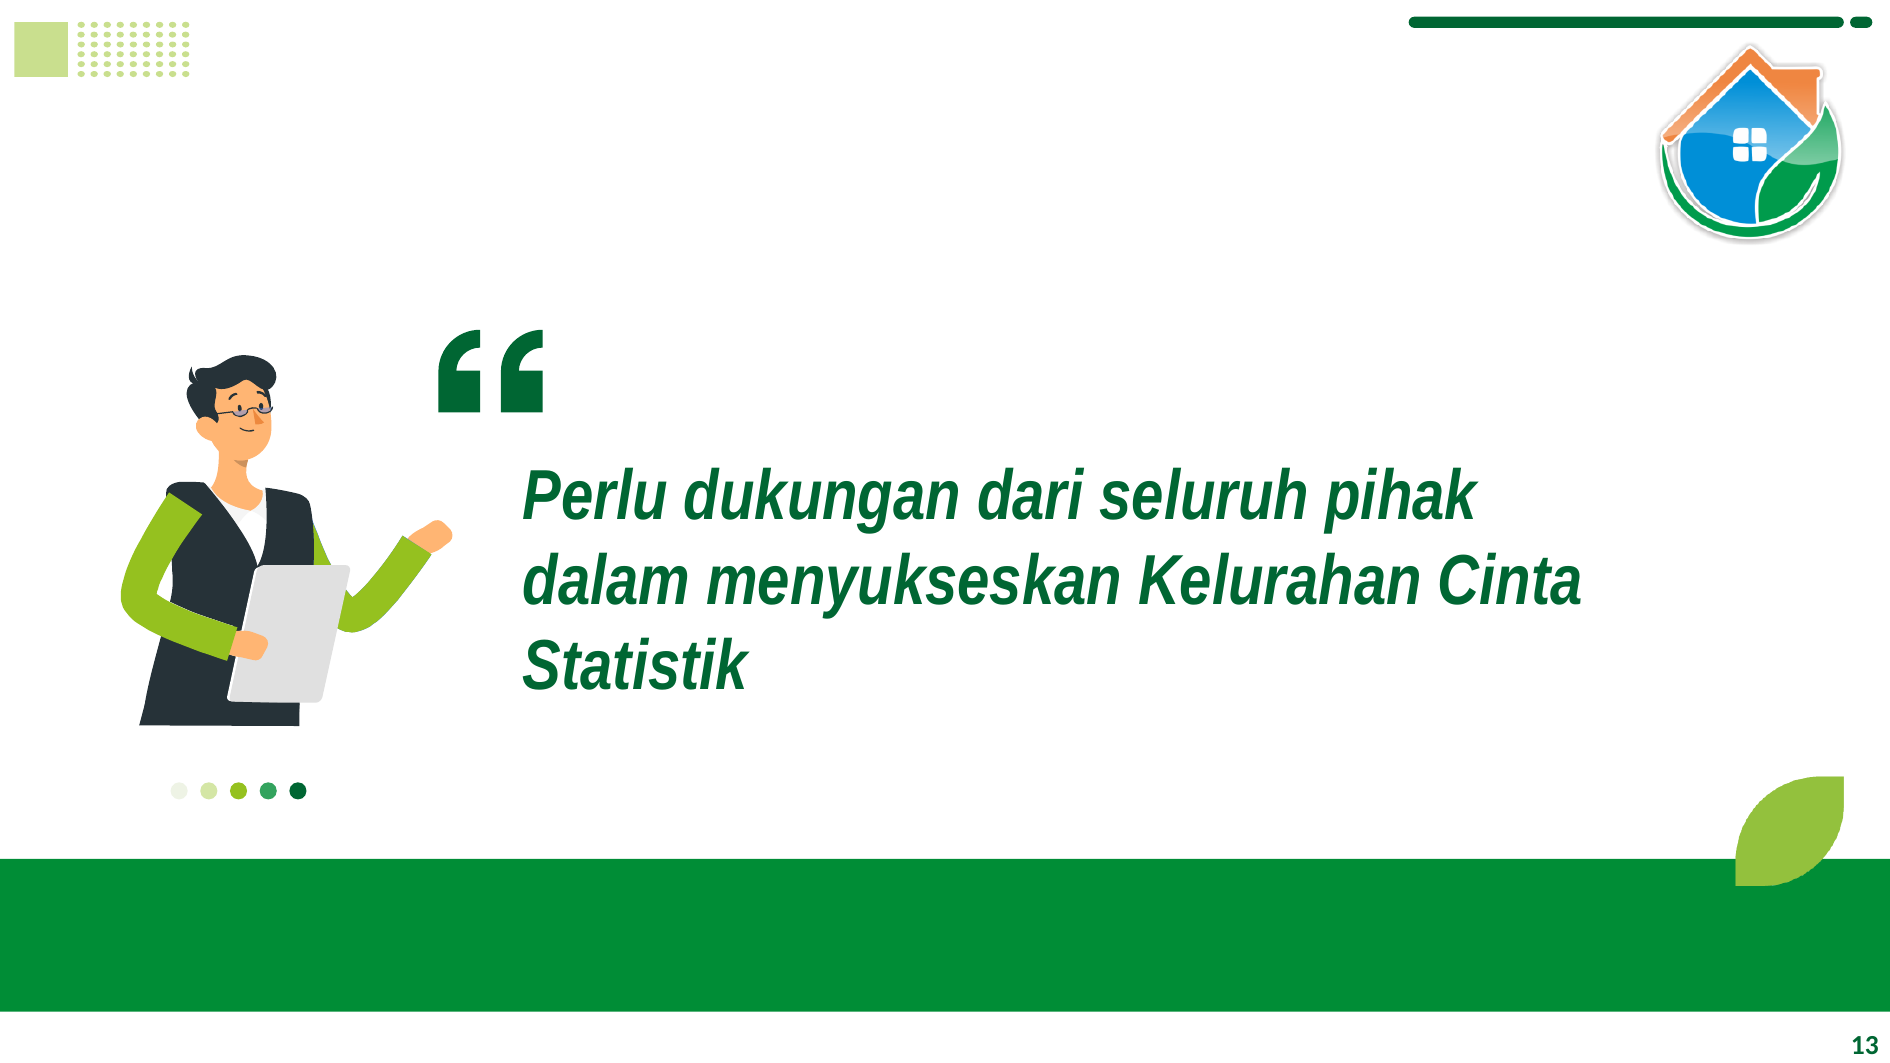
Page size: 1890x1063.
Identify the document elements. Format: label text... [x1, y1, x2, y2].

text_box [170, 782, 307, 800]
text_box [76, 21, 190, 77]
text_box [438, 329, 543, 413]
slide_number 13 [1825, 1014, 1890, 1063]
text_box Perlu dukungan dari seluruh pihak dalam menyukseskan Kelurahan Cinta Statistik [508, 441, 1719, 711]
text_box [120, 352, 454, 726]
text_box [1408, 16, 1873, 28]
picture [1735, 776, 1844, 886]
text_box [0, 858, 1890, 1013]
text_box [14, 22, 68, 77]
picture [1648, 37, 1862, 251]
